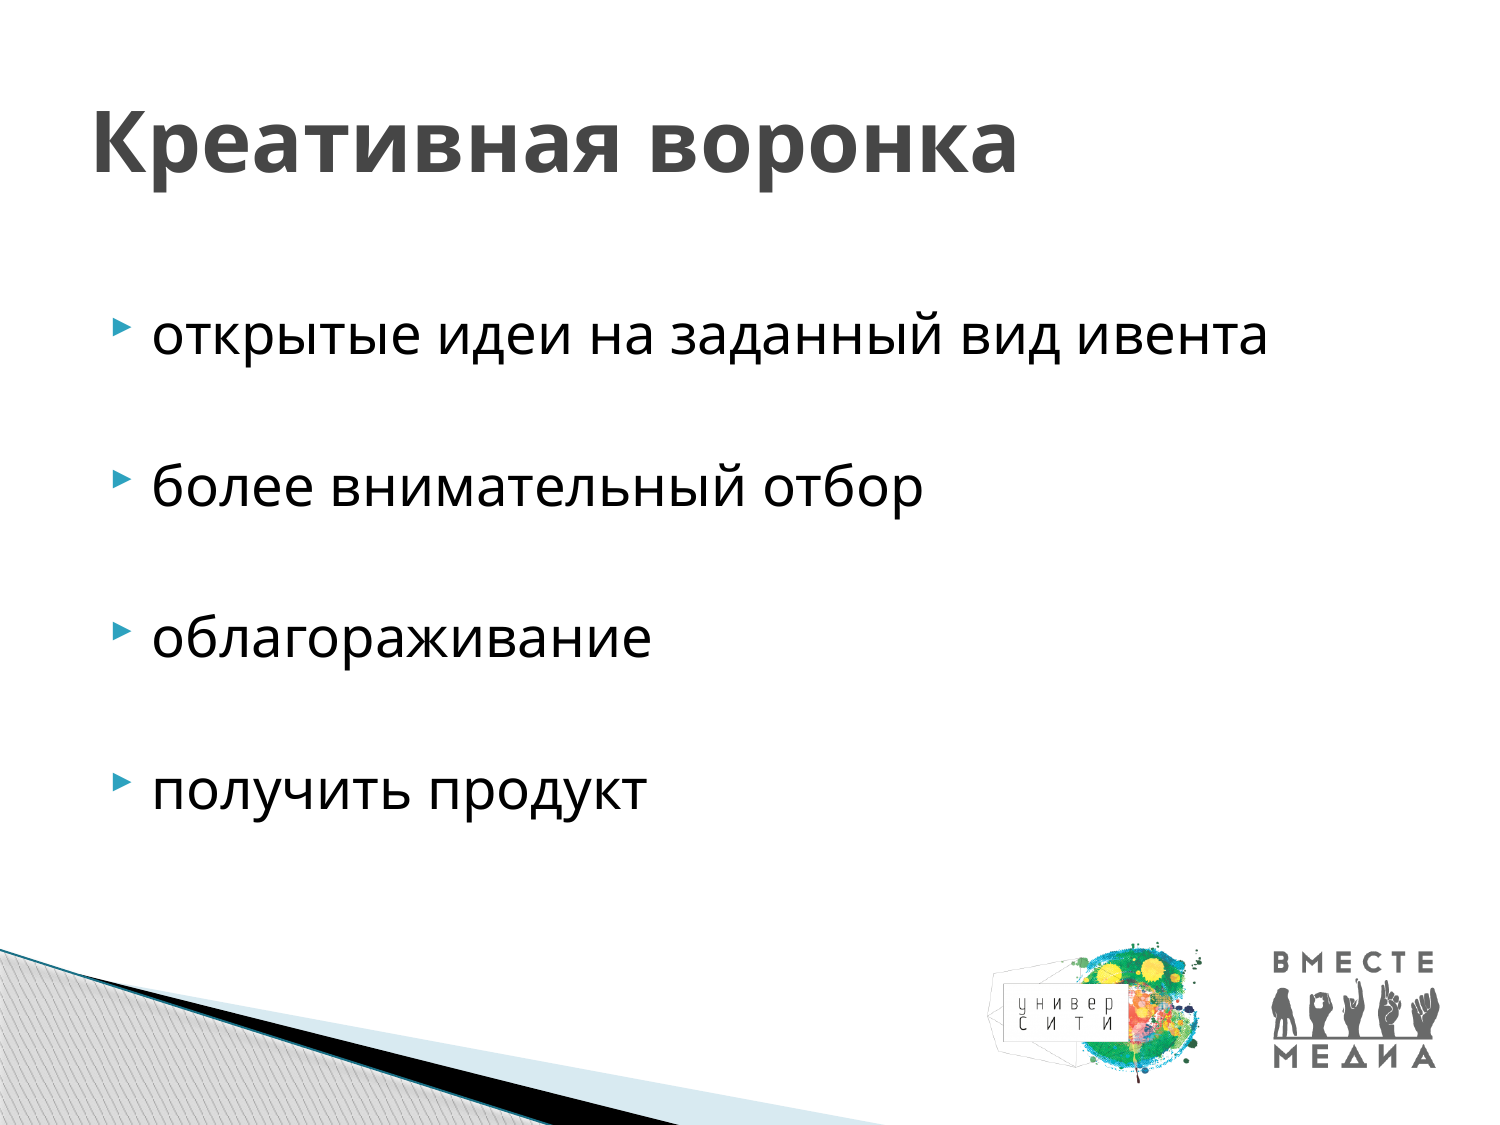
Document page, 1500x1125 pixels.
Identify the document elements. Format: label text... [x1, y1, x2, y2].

picture [1257, 940, 1454, 1077]
title Креативная воронка [75, 45, 1425, 233]
list открытые идеи на заданный вид ивента более внимательный отбор облагораживание получить продукт [76, 290, 1427, 858]
picture [977, 937, 1211, 1086]
